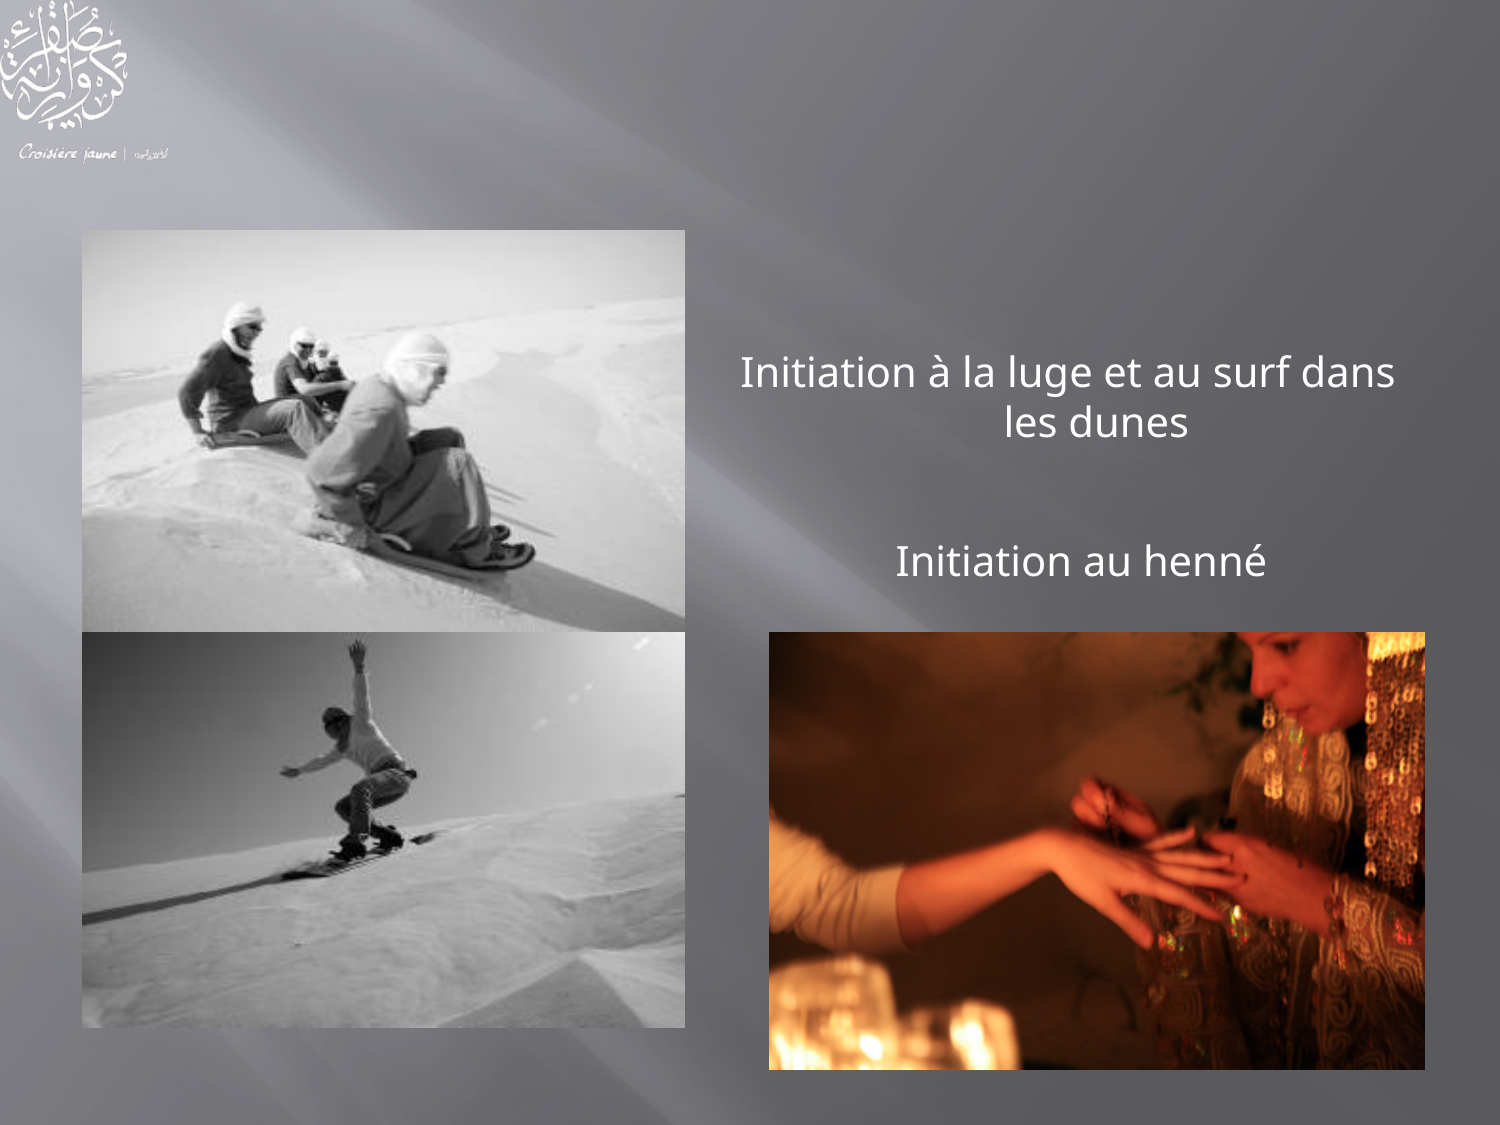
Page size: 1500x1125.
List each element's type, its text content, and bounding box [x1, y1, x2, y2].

text_box Initiation au henné [738, 527, 1425, 594]
picture [0, 0, 168, 164]
picture [769, 632, 1426, 1070]
picture [81, 230, 685, 1028]
text_box Initiation à la luge et au surf dans les dunes [728, 338, 1425, 405]
